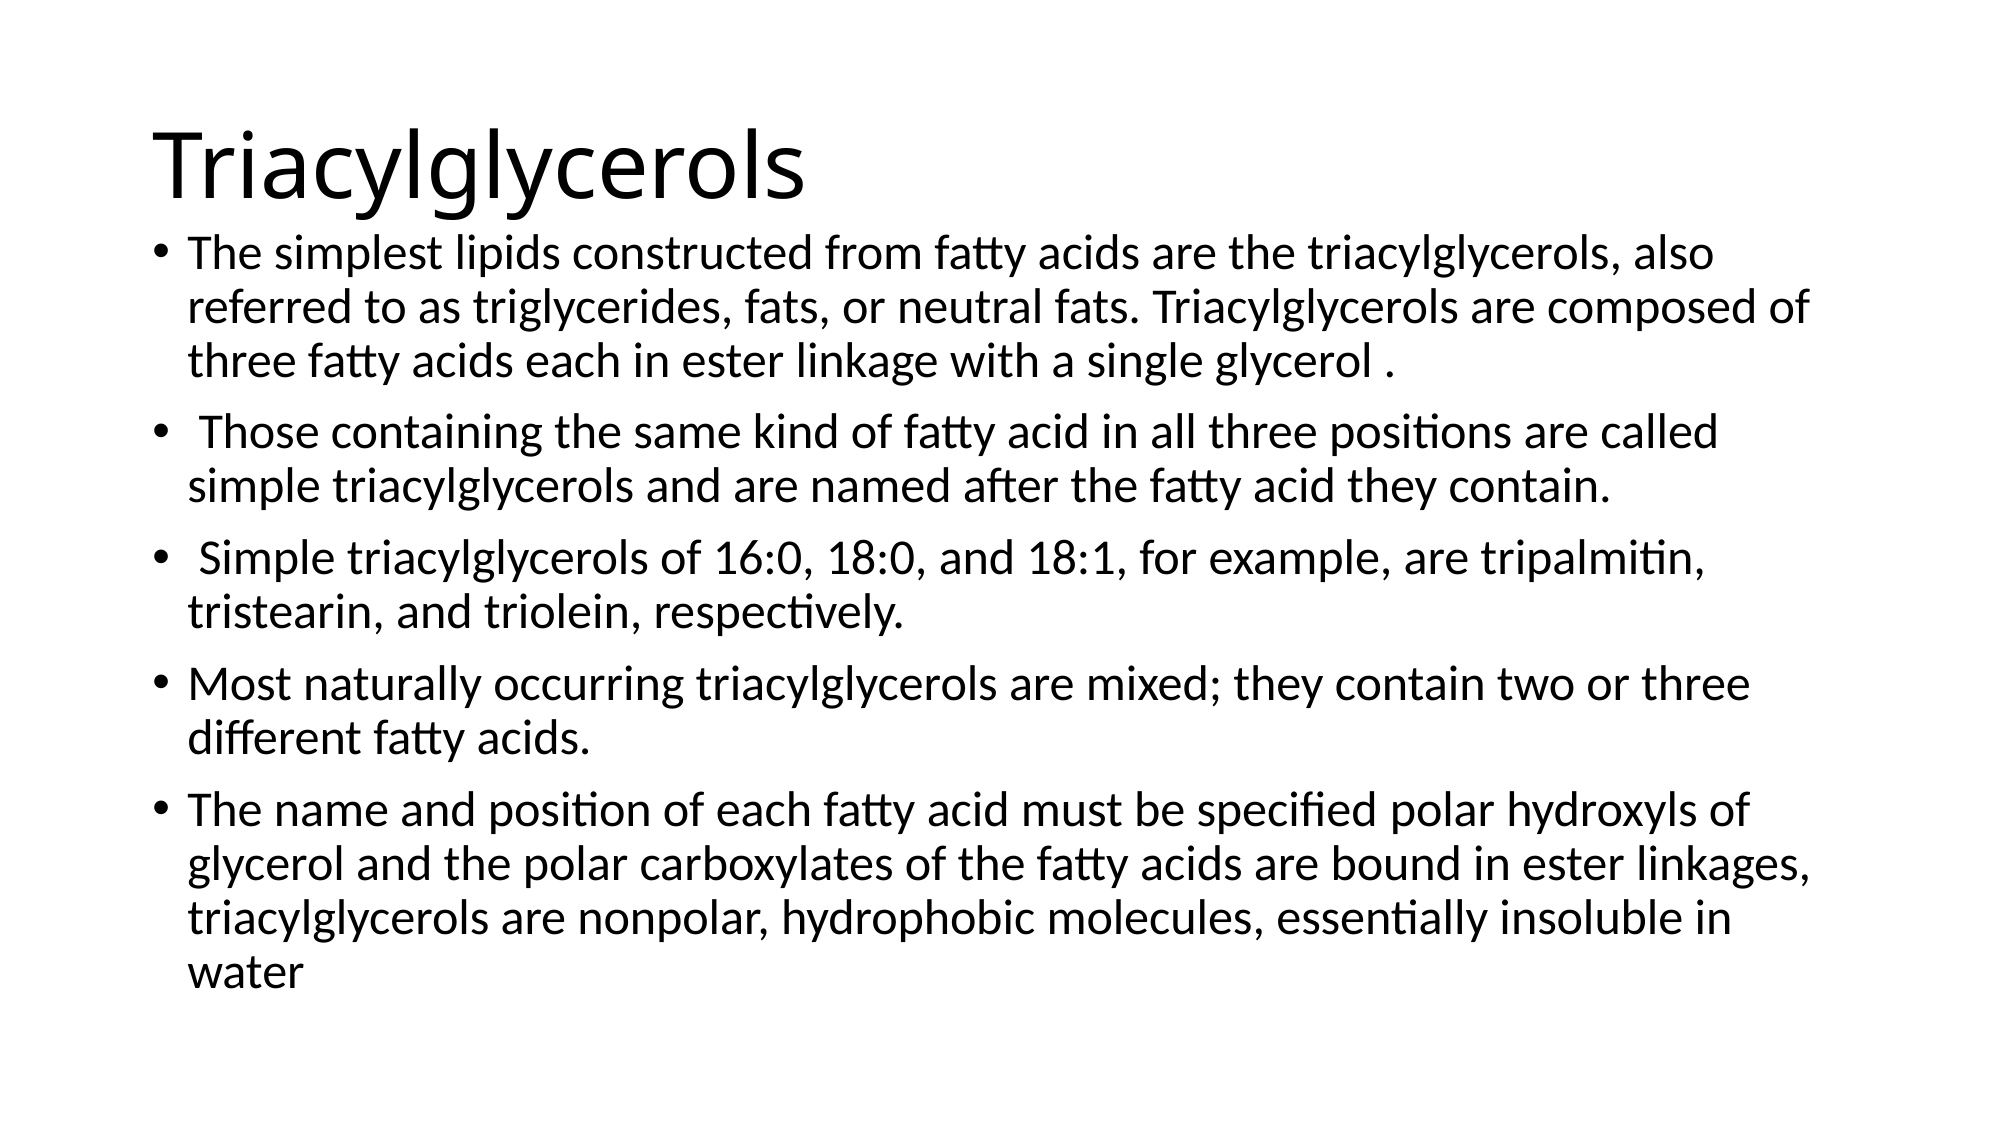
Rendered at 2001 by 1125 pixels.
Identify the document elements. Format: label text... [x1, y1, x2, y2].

title Triacylglycerols [137, 59, 1863, 218]
list The simplest lipids constructed from fatty acids are the triacylglycerols, also referred to as triglycerides, fats, or neutral fats. Triacylglycerols are composed of three fatty acids each in ester linkage with a single glycerol . Those containing the same kind of fatty acid in all three positions are called simple triacylglycerols and are named after the fatty acid they contain. Simple triacylglycerols of 16:0, 18:0, and 18:1, for example, are tripalmitin, tristearin, and triolein, respectively. Most naturally occurring triacylglycerols are mixed; they contain two or three different fatty acids. The name and position of each fatty acid must be specified polar hydroxyls of glycerol and the polar carboxylates of the fatty acids are bound in ester linkages, triacylglycerols are nonpolar, hydrophobic molecules, essentially insoluble in water [137, 218, 1863, 1014]
